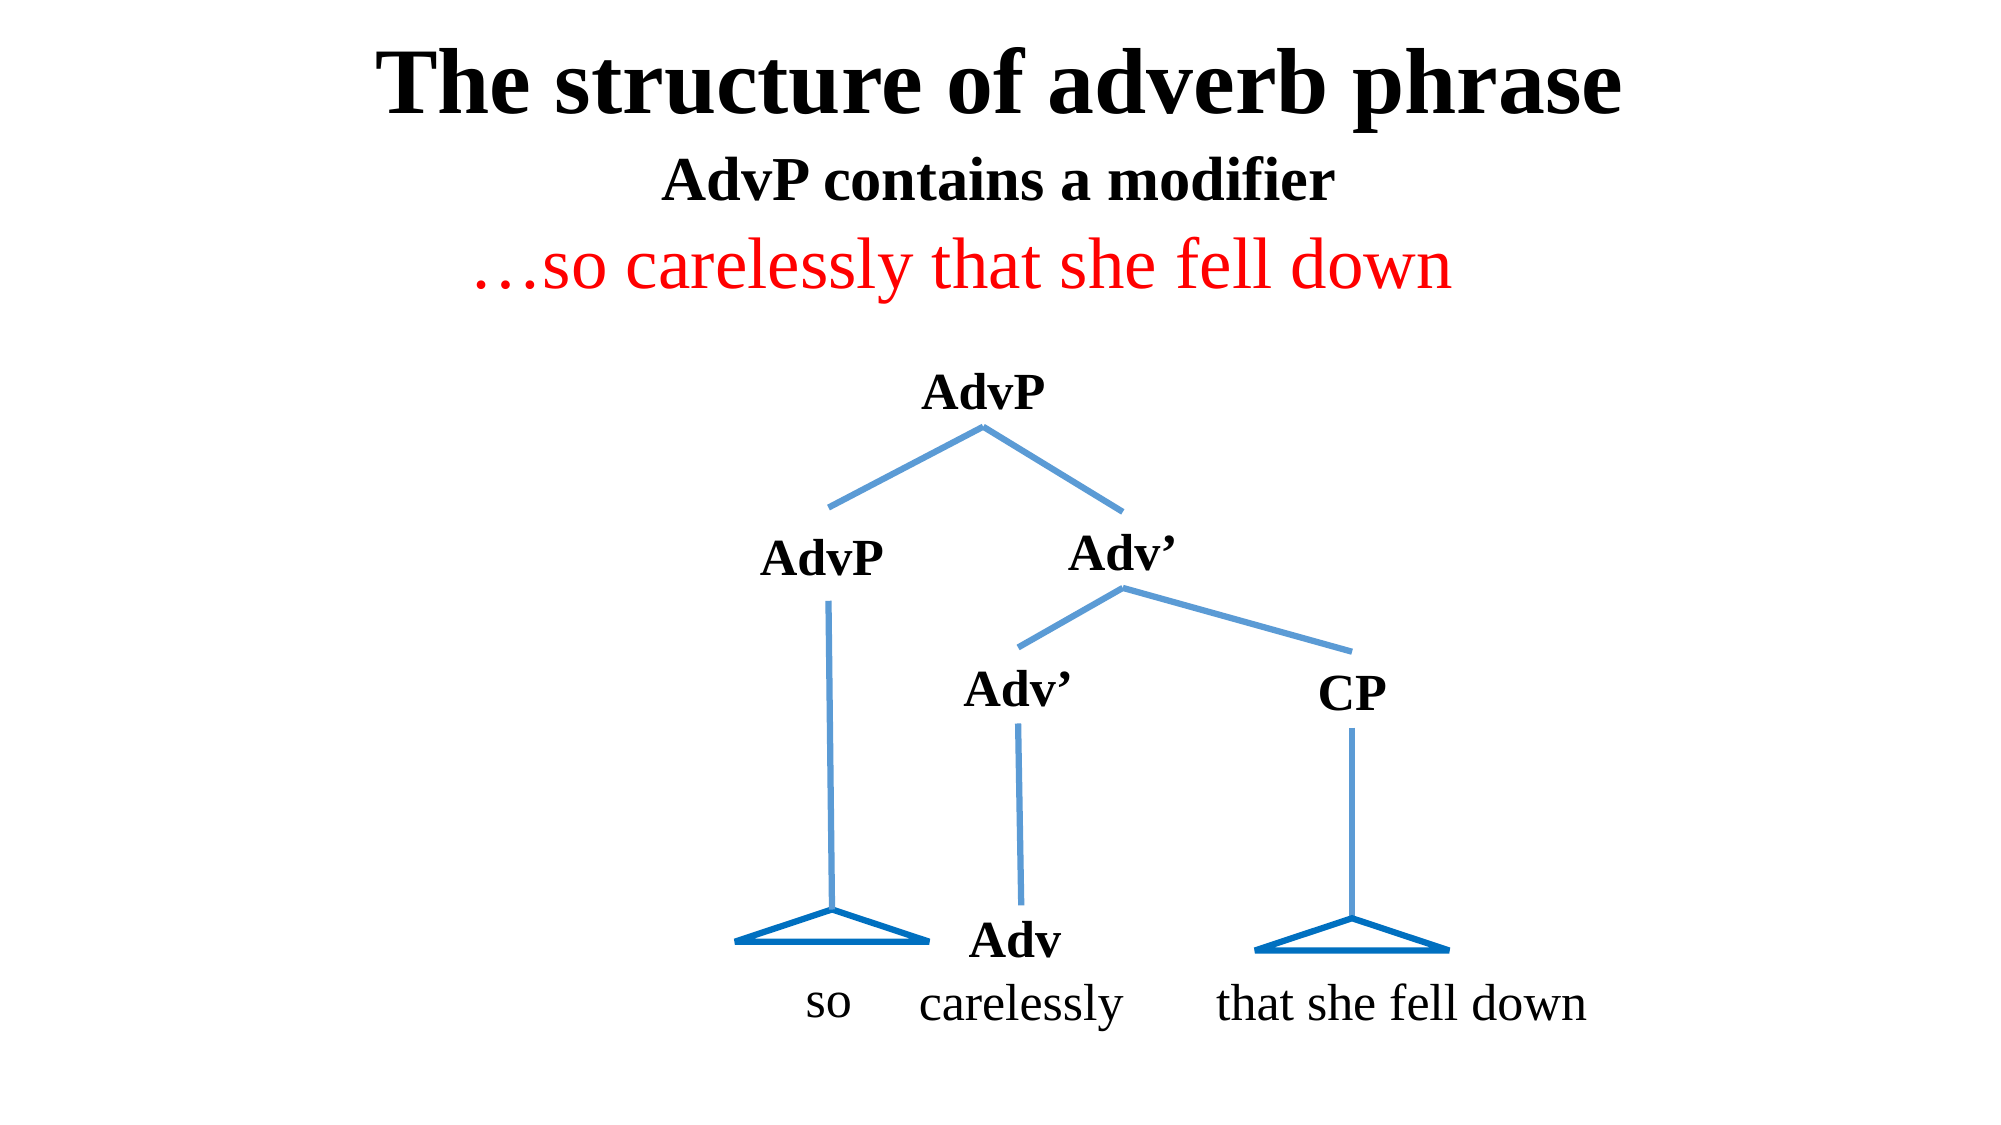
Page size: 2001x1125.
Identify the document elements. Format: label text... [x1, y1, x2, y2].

text_box …so carelessly that she fell down [407, 210, 1517, 309]
text_box [1254, 917, 1450, 952]
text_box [1122, 587, 1353, 652]
text_box AdvP [744, 507, 913, 602]
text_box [1018, 723, 1022, 906]
list AdvP contains a modifier [71, 139, 1927, 1031]
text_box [1018, 587, 1122, 648]
text_box AdvP [896, 350, 1070, 426]
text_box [828, 426, 983, 508]
text_box CP [1286, 651, 1419, 729]
text_box Adv’ [937, 646, 1100, 724]
text_box Adv’ [1045, 511, 1201, 587]
text_box [734, 909, 930, 943]
text_box that she fell down [1146, 952, 1657, 1046]
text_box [828, 600, 833, 910]
text_box Adv carelessly [896, 904, 1146, 1031]
text_box so [744, 950, 913, 1044]
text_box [983, 426, 1123, 512]
title The structure of adverb phrase [137, 30, 1863, 136]
